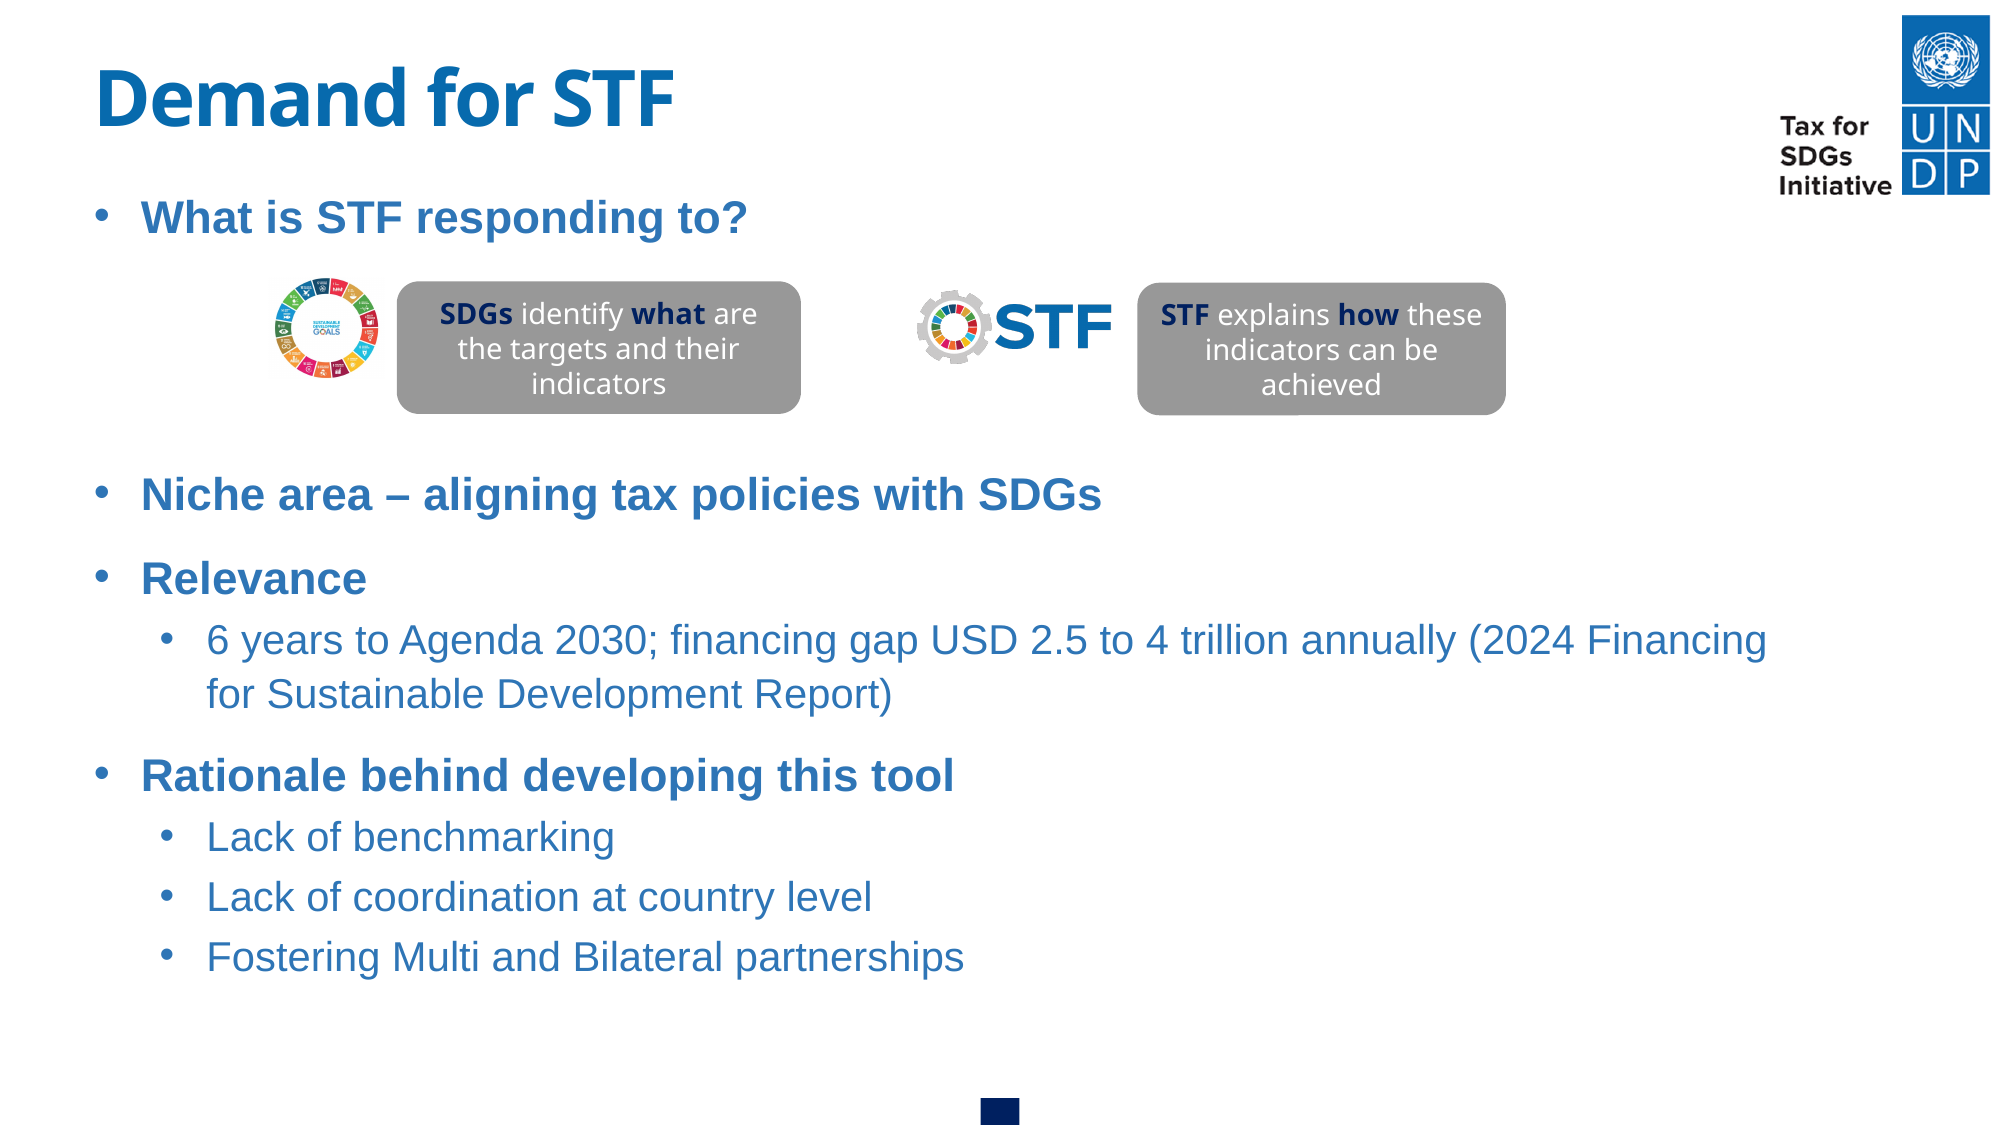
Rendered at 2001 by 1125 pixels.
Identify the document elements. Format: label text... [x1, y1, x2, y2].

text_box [917, 282, 1507, 417]
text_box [268, 277, 802, 379]
text_box What is STF responding to? Niche area – aligning tax policies with SDGs Relevance 6 years to Agenda 2030; financing gap USD 2.5 to 4 trillion annually (2024 Financing for Sustainable Development Report) Rationale behind developing this tool Lack of benchmarking Lack of coordination at country level Fostering Multi and Bilateral partnerships [79, 176, 1803, 1051]
text_box Demand for STF [79, 31, 1728, 150]
picture [1769, 15, 2000, 196]
text_box [980, 1098, 1020, 1125]
